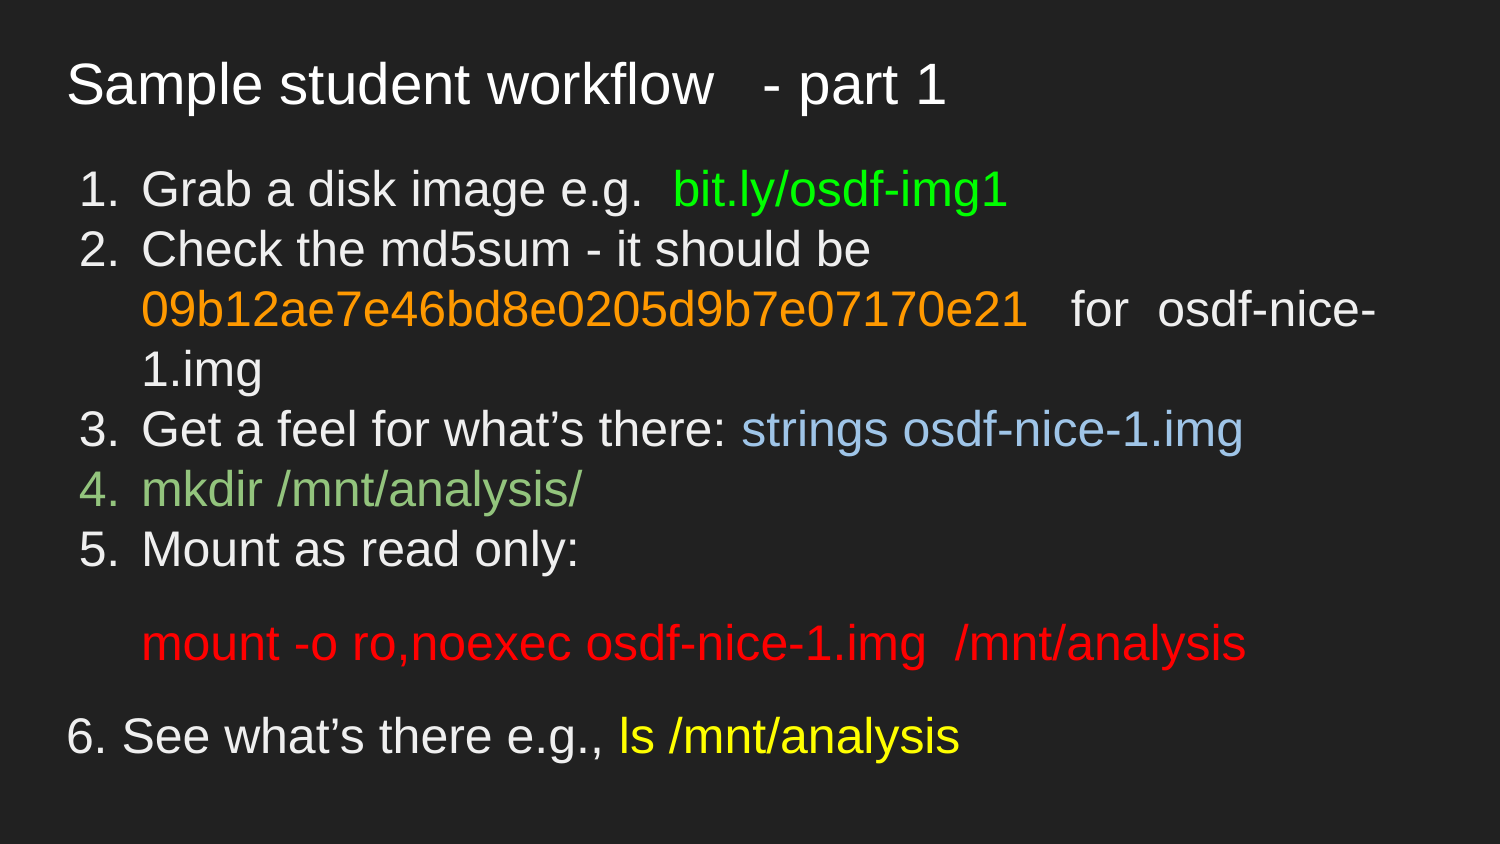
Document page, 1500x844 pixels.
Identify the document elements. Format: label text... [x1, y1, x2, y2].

title Sample student workflow - part 1 [51, 30, 1449, 125]
list Grab a disk image e.g. bit.ly/osdf-img1 Check the md5sum - it should be 09b12ae7e46bd8e0205d9b7e07170e21 for osdf-nice-1.img Get a feel for what’s there: strings osdf-nice-1.img mkdir /mnt/analysis/ Mount as read only: mount -o ro,noexec osdf-nice-1.img /mnt/analysis 6. See what’s there e.g., ls /mnt/analysis [51, 141, 1449, 804]
